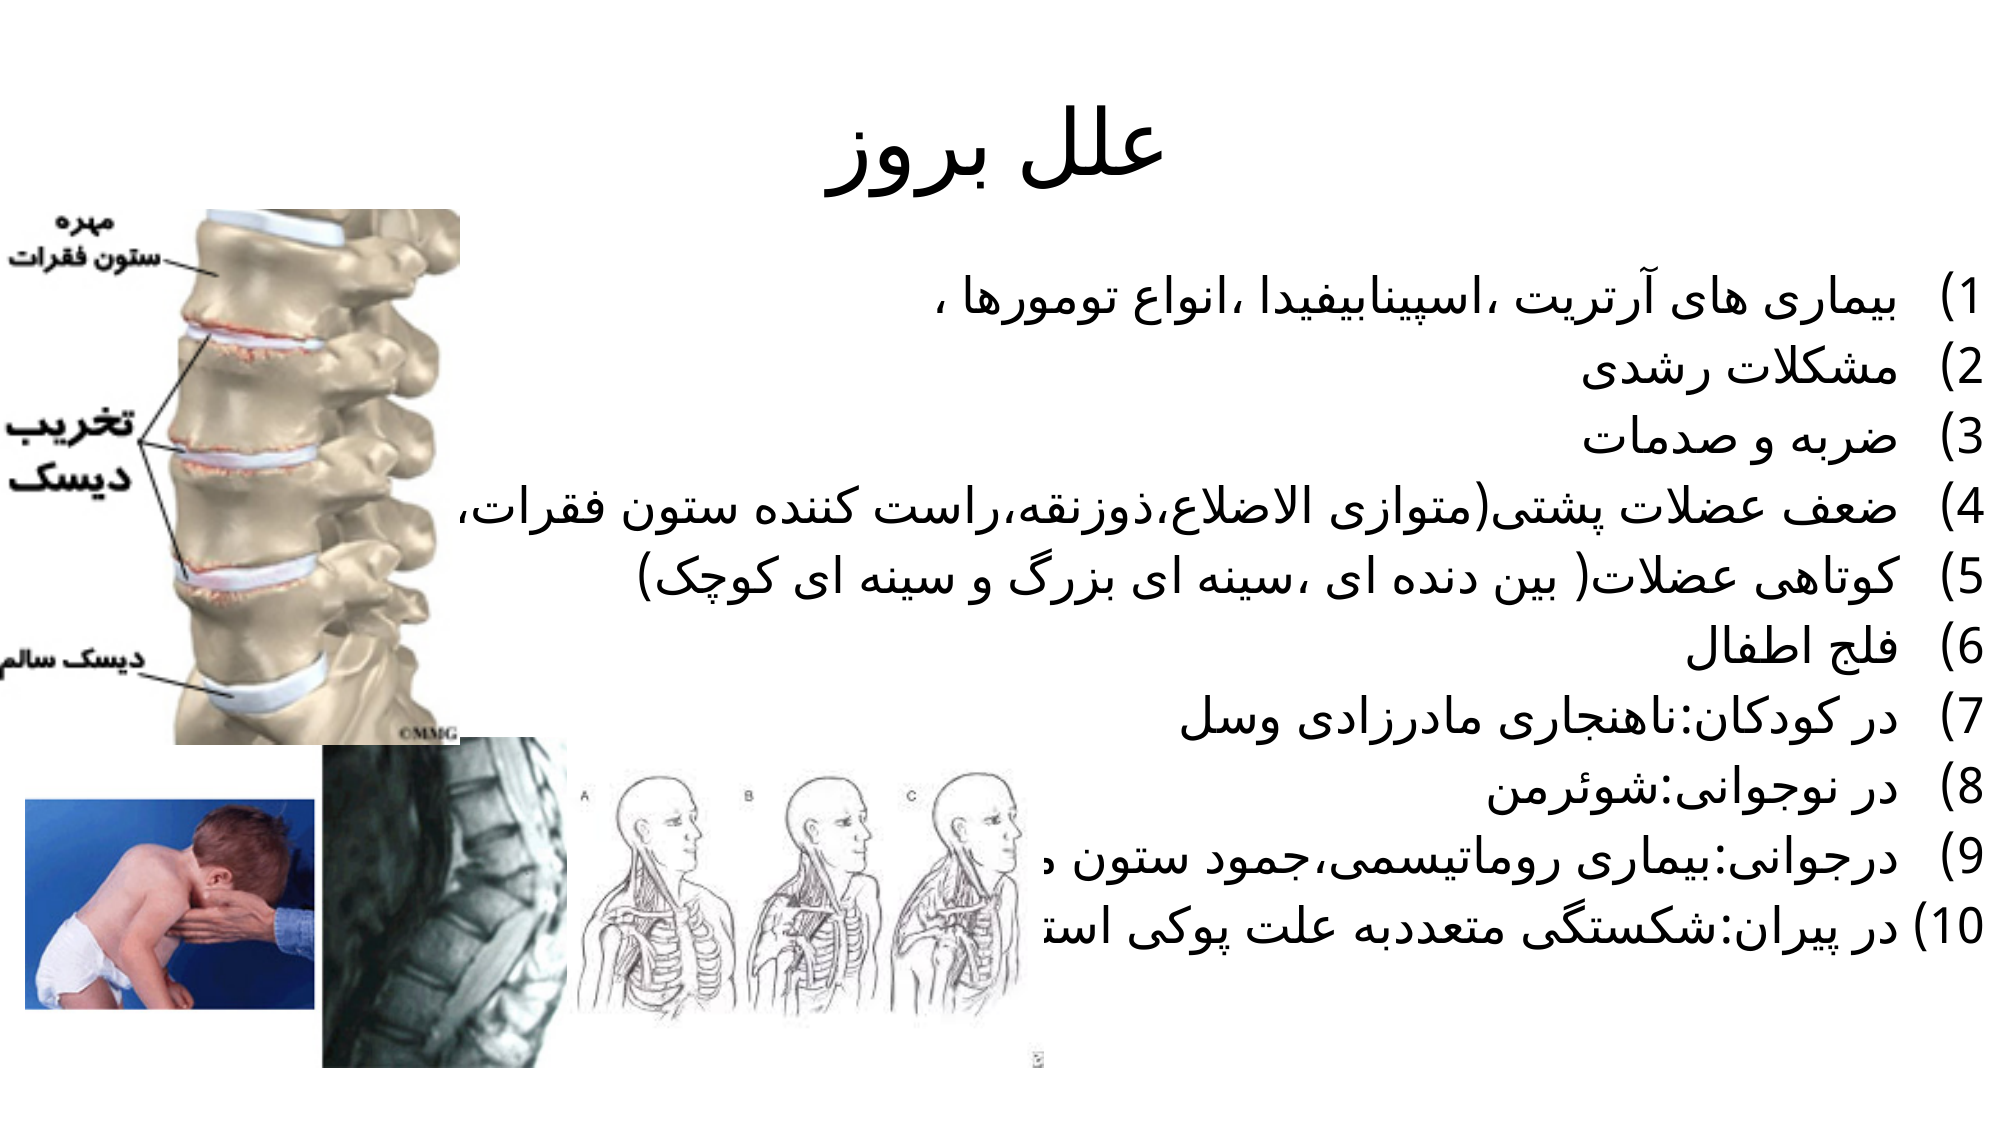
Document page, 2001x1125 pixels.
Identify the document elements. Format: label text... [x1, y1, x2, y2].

title علل بروز [99, 45, 1900, 233]
picture [0, 208, 1044, 1068]
list بیماری های آرتریت ،اسپینابیفیدا ،انواع تومورها ، مشکلات رشدی ضربه و صدمات ضعف عضلات پشتی(متوازی الاضلاع،ذوزنقه،راست کننده ستون فقرات،گوشه ای) کوتاهی عضلات( بین دنده ای ،سینه ای بزرگ و سینه ای کوچک) فلج اطفال در کودکان:ناهنجاری مادرزادی وسل در نوجوانی:شوئرمن درجوانی:بیماری روماتیسمی،جمود ستون مهره ها در پیران:شکستگی متعددبه علت پوکی استخوان [463, 255, 2000, 999]
